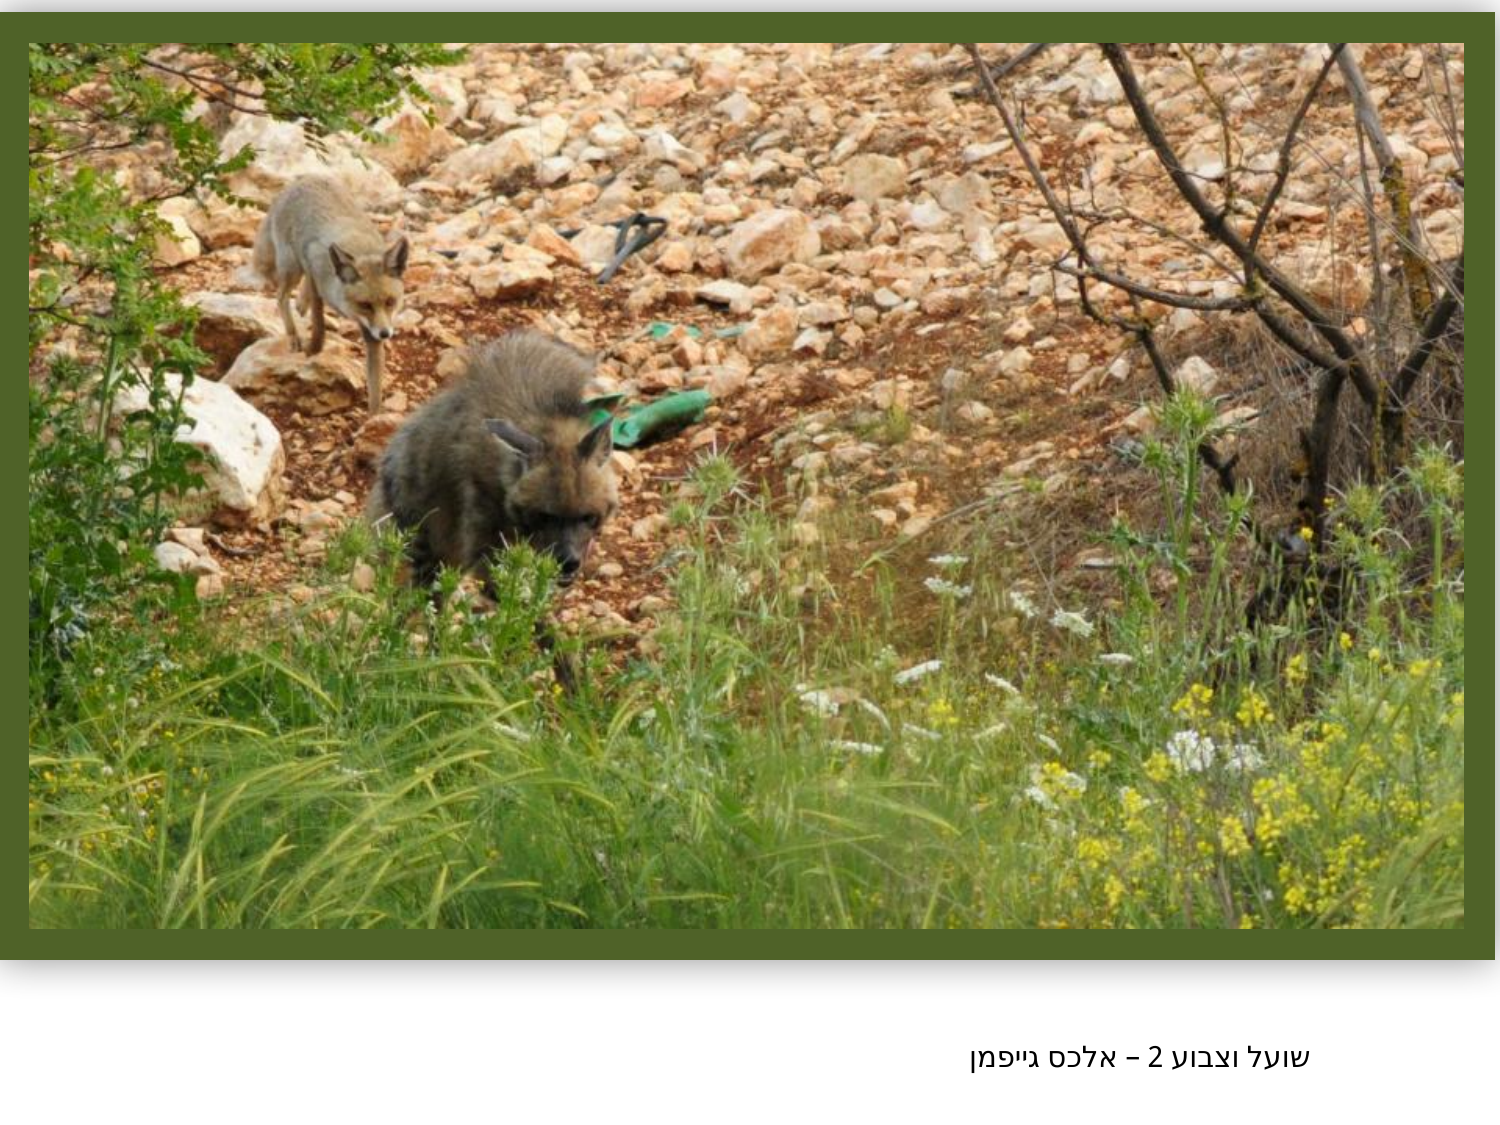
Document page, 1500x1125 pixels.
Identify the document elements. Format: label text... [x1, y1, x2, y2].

picture [29, 42, 1464, 929]
text_box שועל וצבוע 2 – אלכס גייפמן [865, 1032, 1414, 1080]
